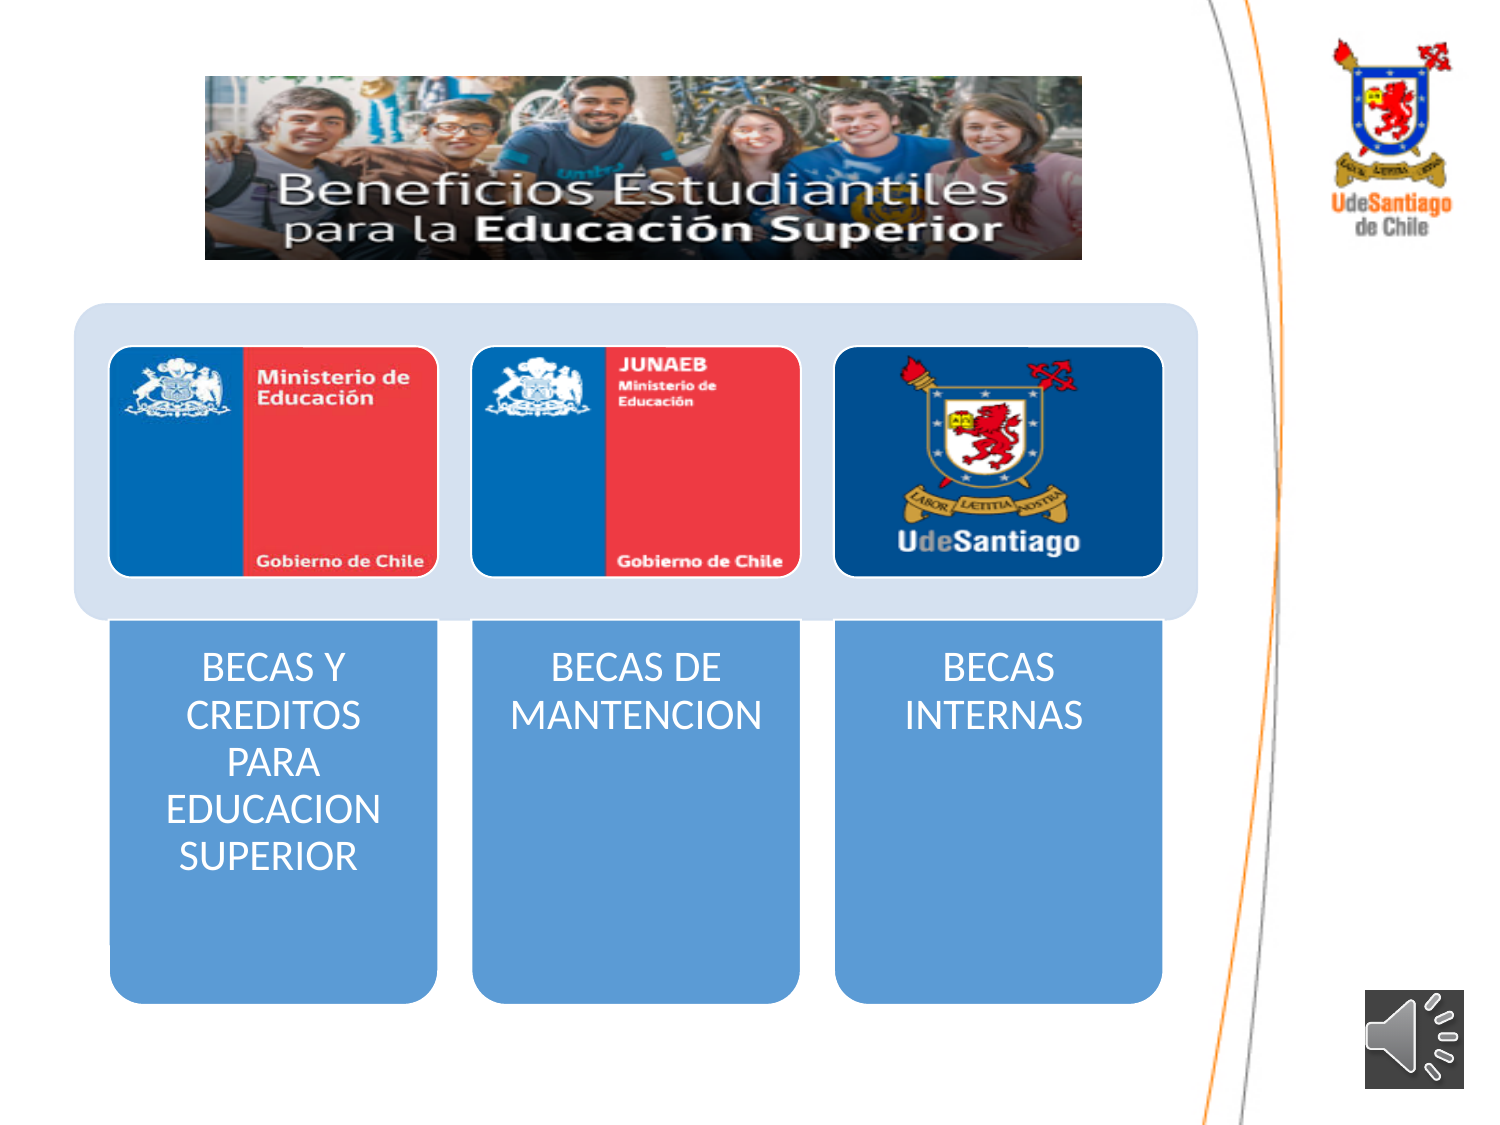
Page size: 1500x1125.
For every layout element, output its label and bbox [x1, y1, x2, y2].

title [75, 45, 1236, 244]
list [74, 303, 1198, 1006]
picture [0, 0, 1500, 1125]
